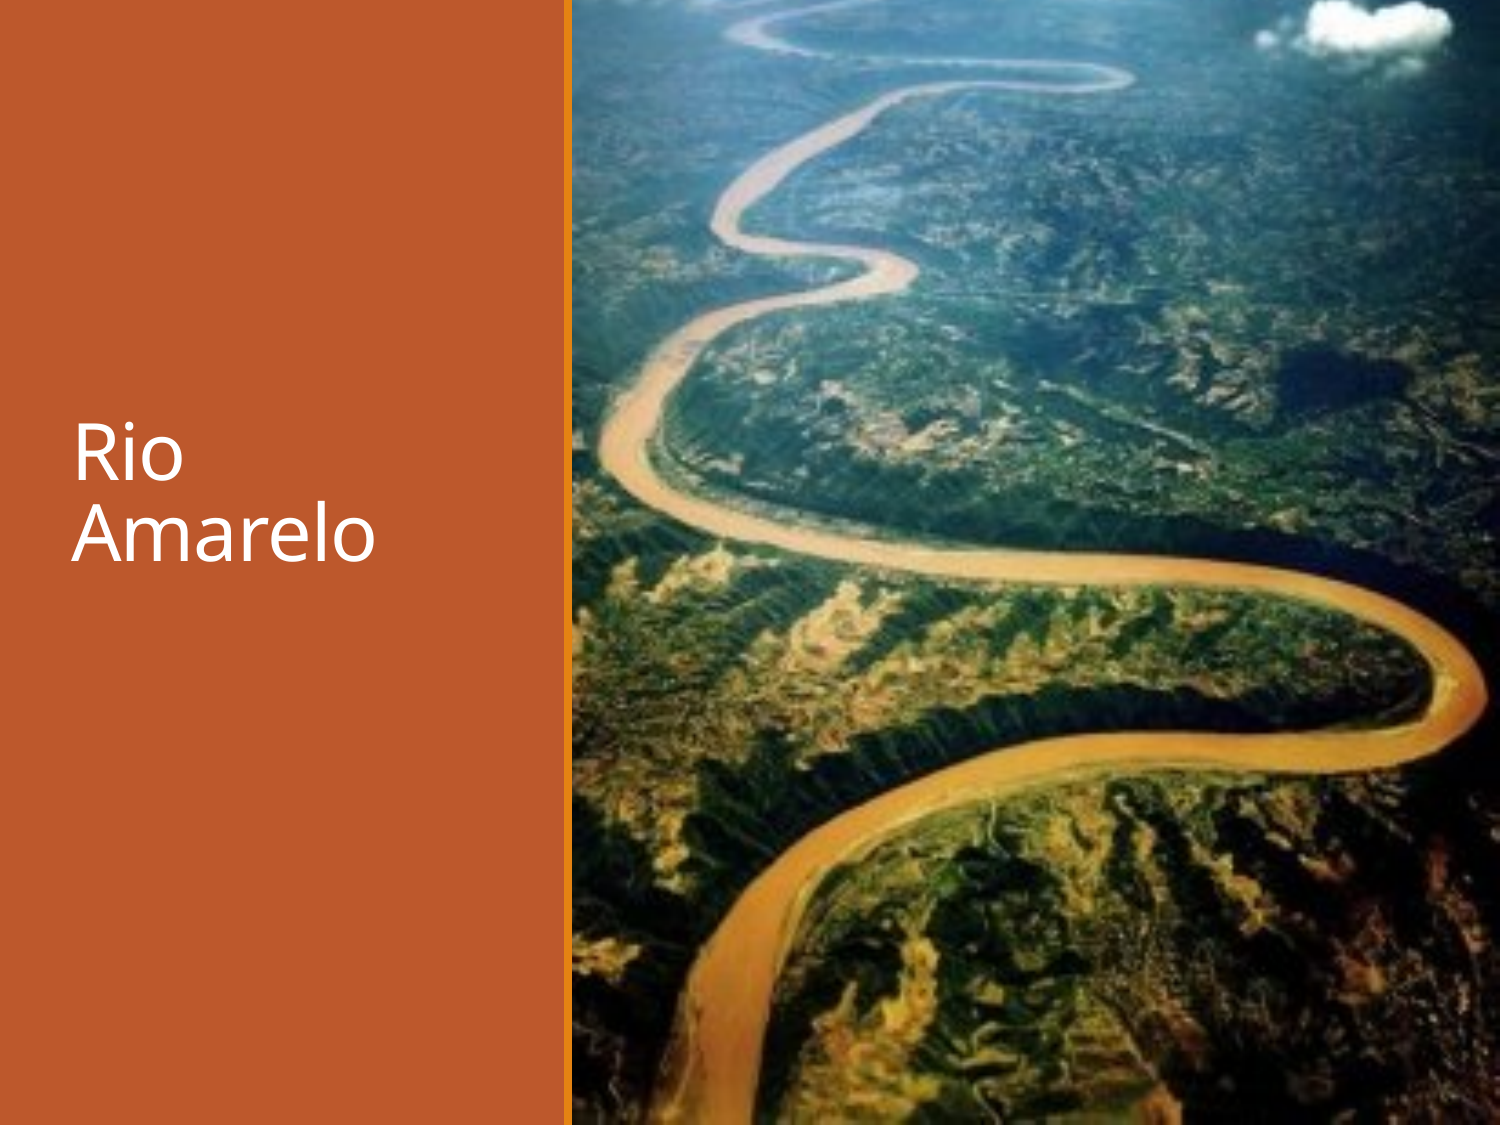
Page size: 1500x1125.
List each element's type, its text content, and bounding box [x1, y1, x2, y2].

text_box [0, 0, 563, 1125]
text_box [563, 721, 567, 1125]
title Rio Amarelo [56, 104, 507, 585]
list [570, 0, 1500, 1125]
text_box [563, 0, 568, 709]
